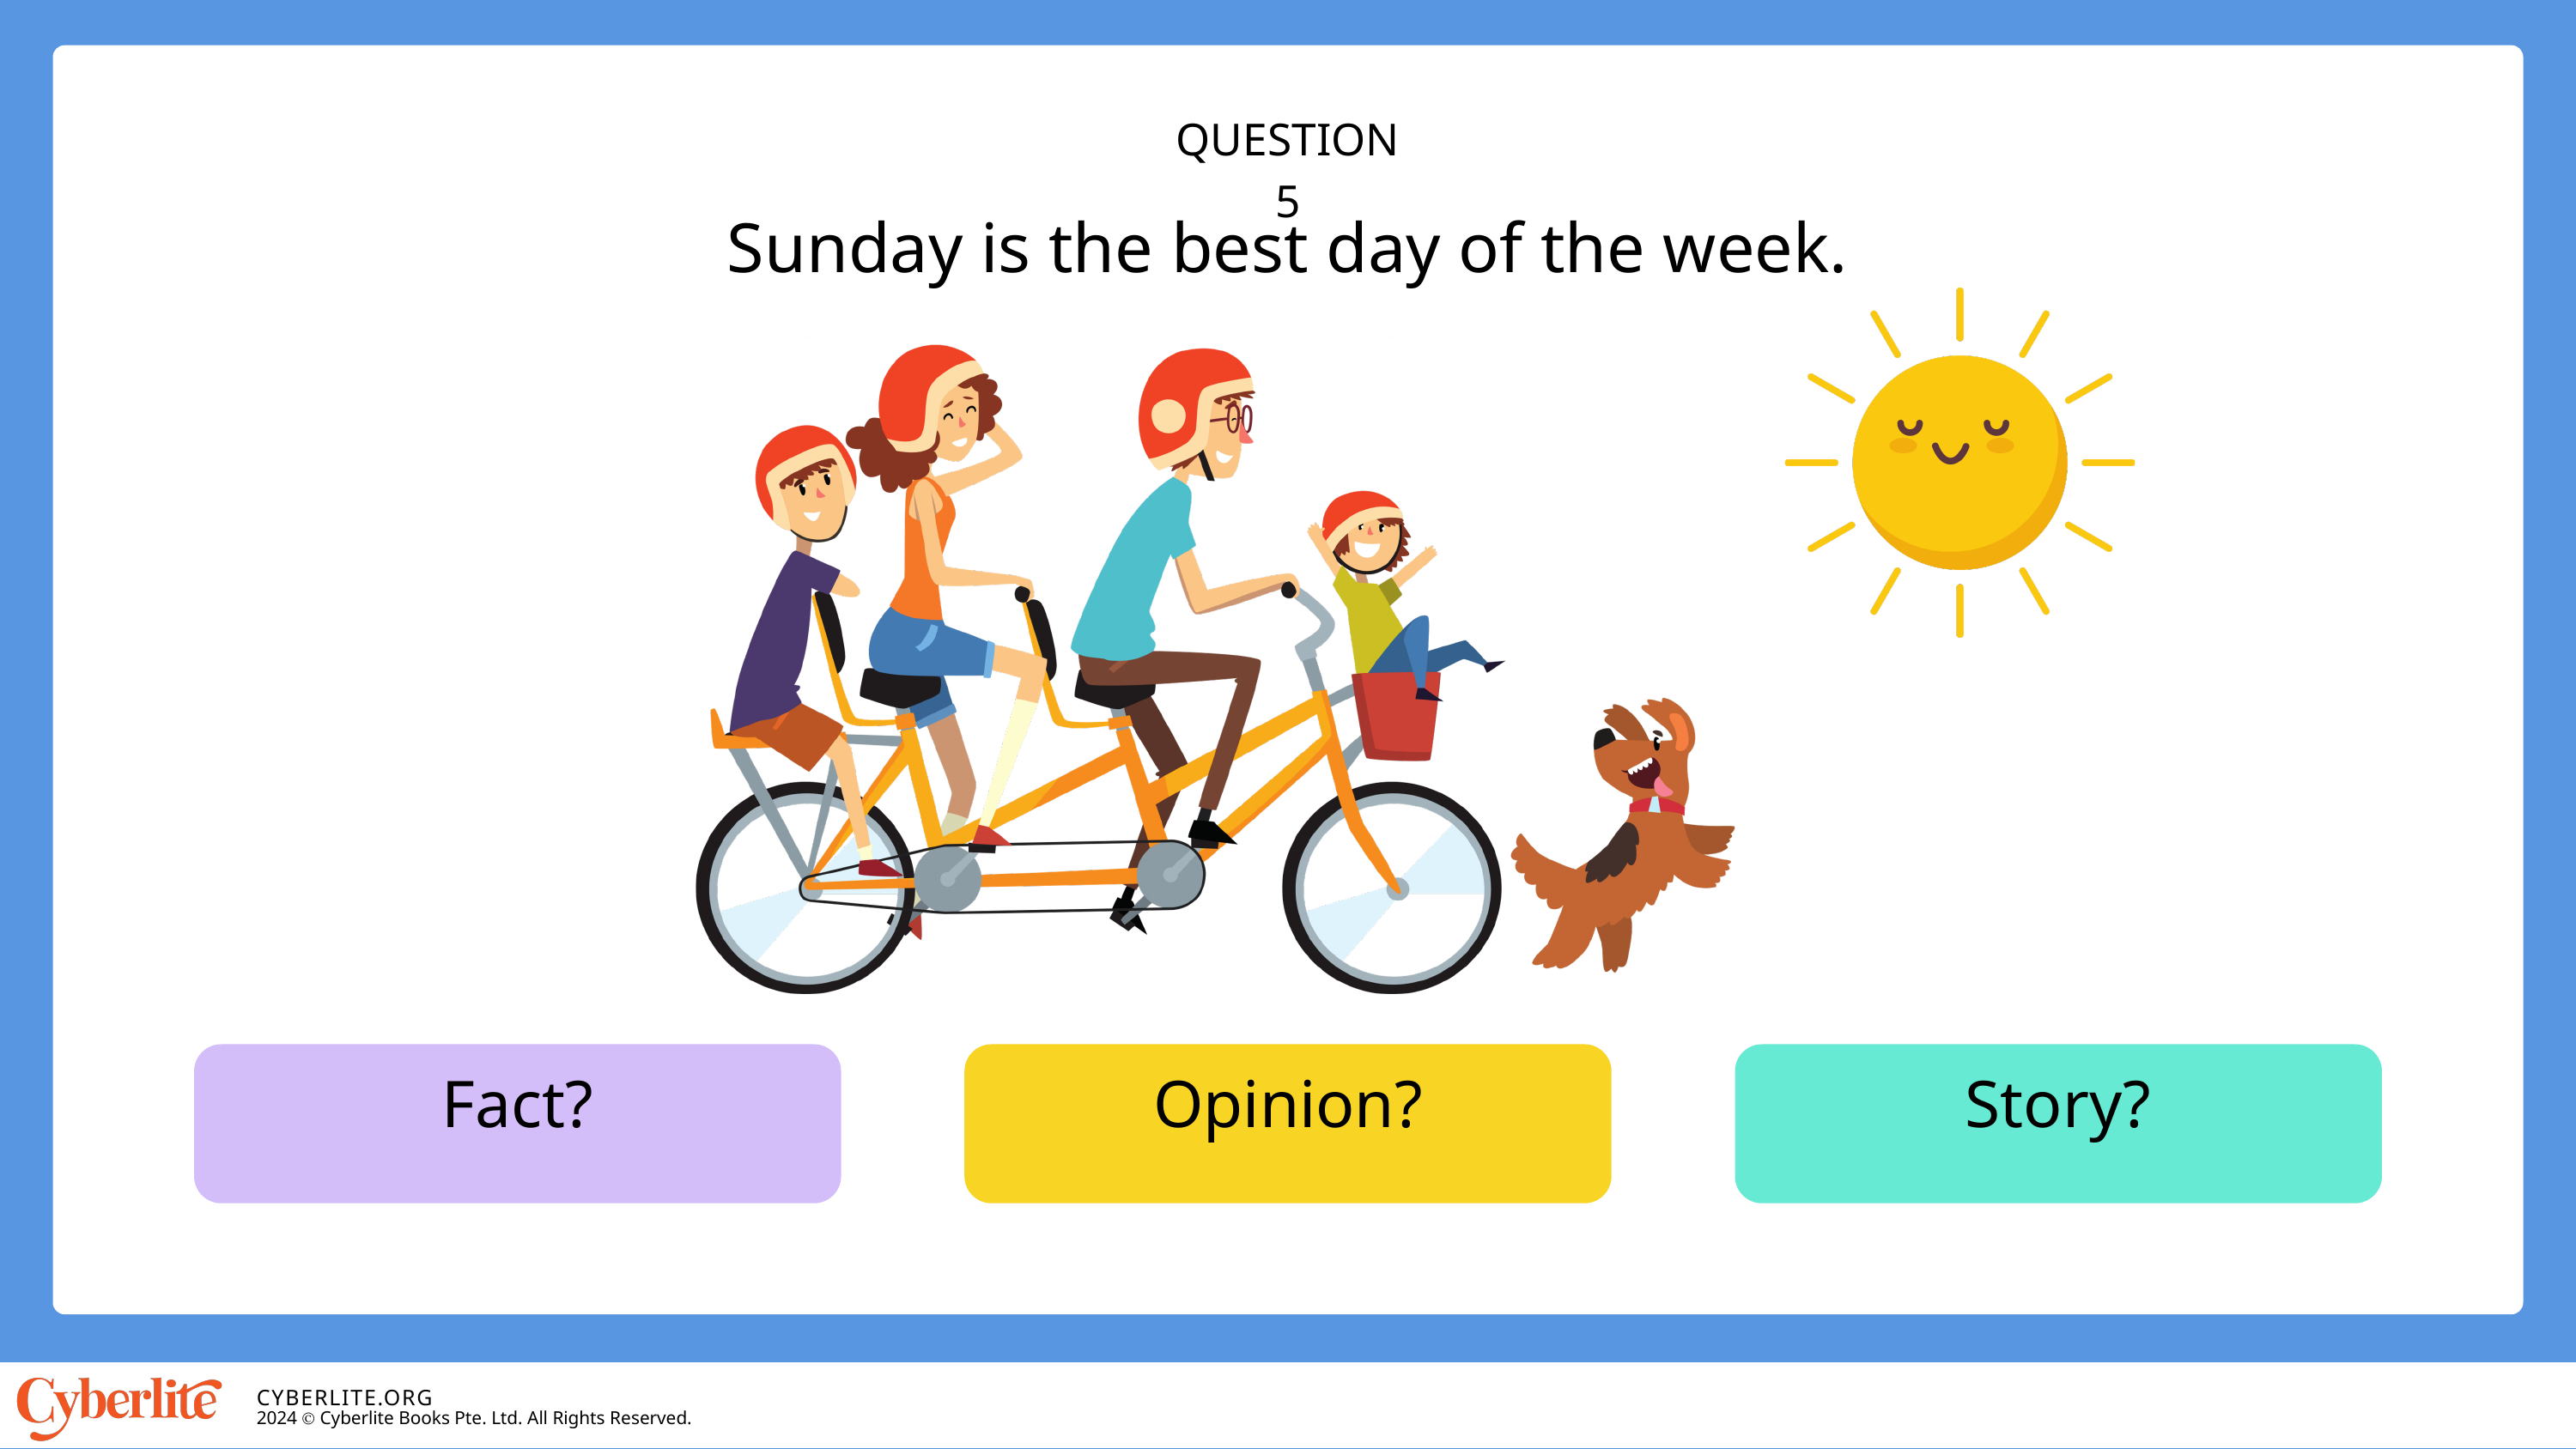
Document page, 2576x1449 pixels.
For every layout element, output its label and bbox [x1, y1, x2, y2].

text_box [1735, 1044, 2383, 1203]
text_box [696, 287, 2136, 994]
picture [0, 1361, 239, 1449]
text_box [52, 45, 2524, 1315]
text_box [193, 1044, 841, 1203]
text_box [963, 1044, 1612, 1203]
